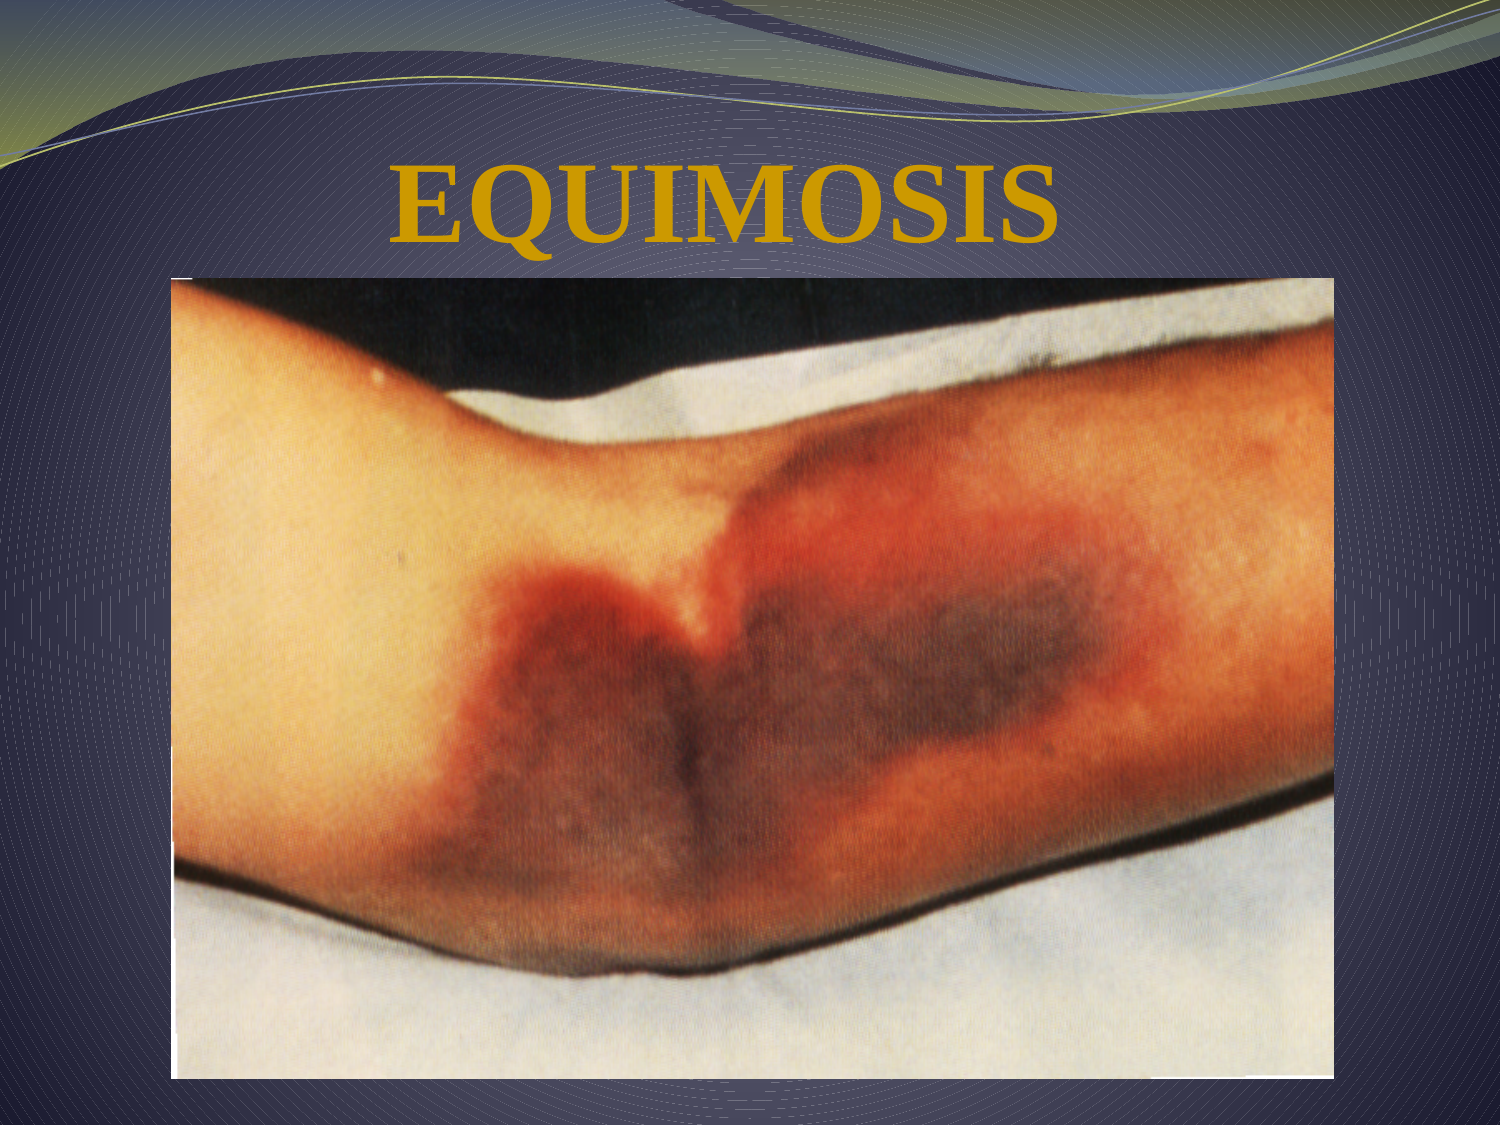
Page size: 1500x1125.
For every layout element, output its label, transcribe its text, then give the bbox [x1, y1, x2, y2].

title EQUIMOSIS [88, 90, 1364, 267]
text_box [170, 278, 1334, 1079]
